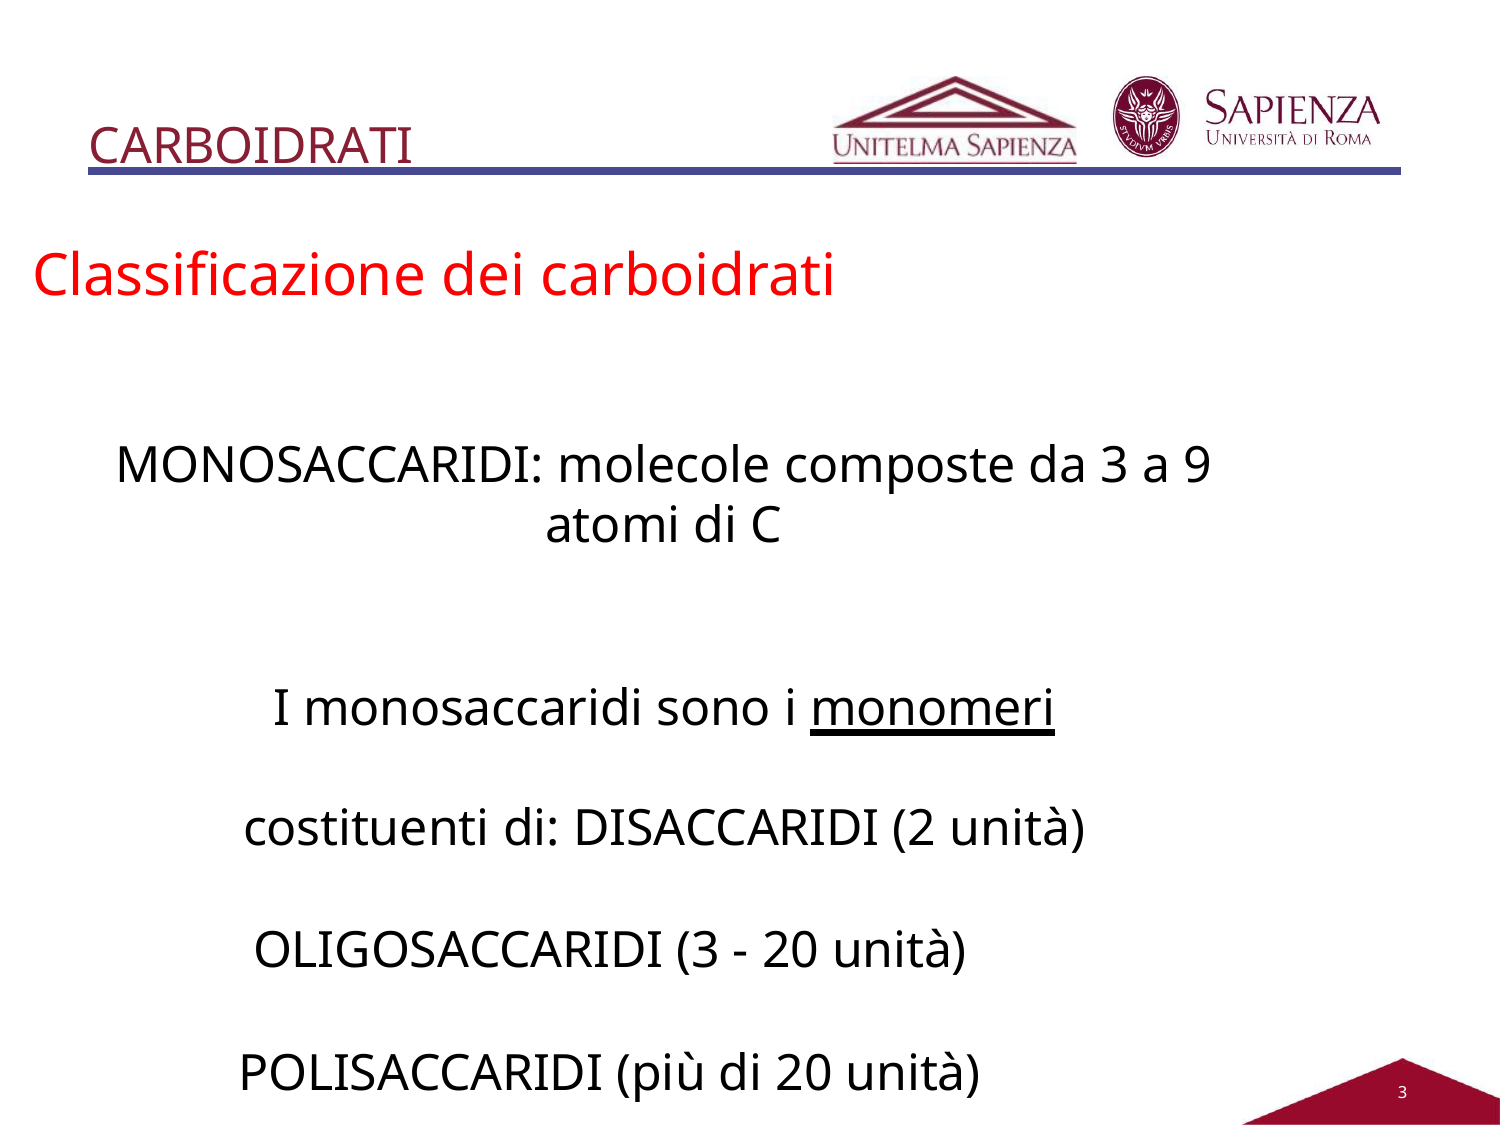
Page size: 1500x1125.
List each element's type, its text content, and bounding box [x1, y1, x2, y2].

picture [1241, 1058, 1500, 1125]
title CARBOIDRATI [86, 113, 1414, 302]
text_box Classificazione dei carboidrati MONOSACCARIDI: molecole composte da 3 a 9 atomi di C I monosaccaridi sono i monomeri costituenti di: DISACCARIDI (2 unità) OLIGOSACCARIDI (3 - 20 unità) POLISACCARIDI (più di 20 unità) [30, 237, 1271, 1101]
picture [832, 76, 1077, 113]
picture [1104, 66, 1414, 113]
slide_number 2 [1393, 1081, 1422, 1125]
